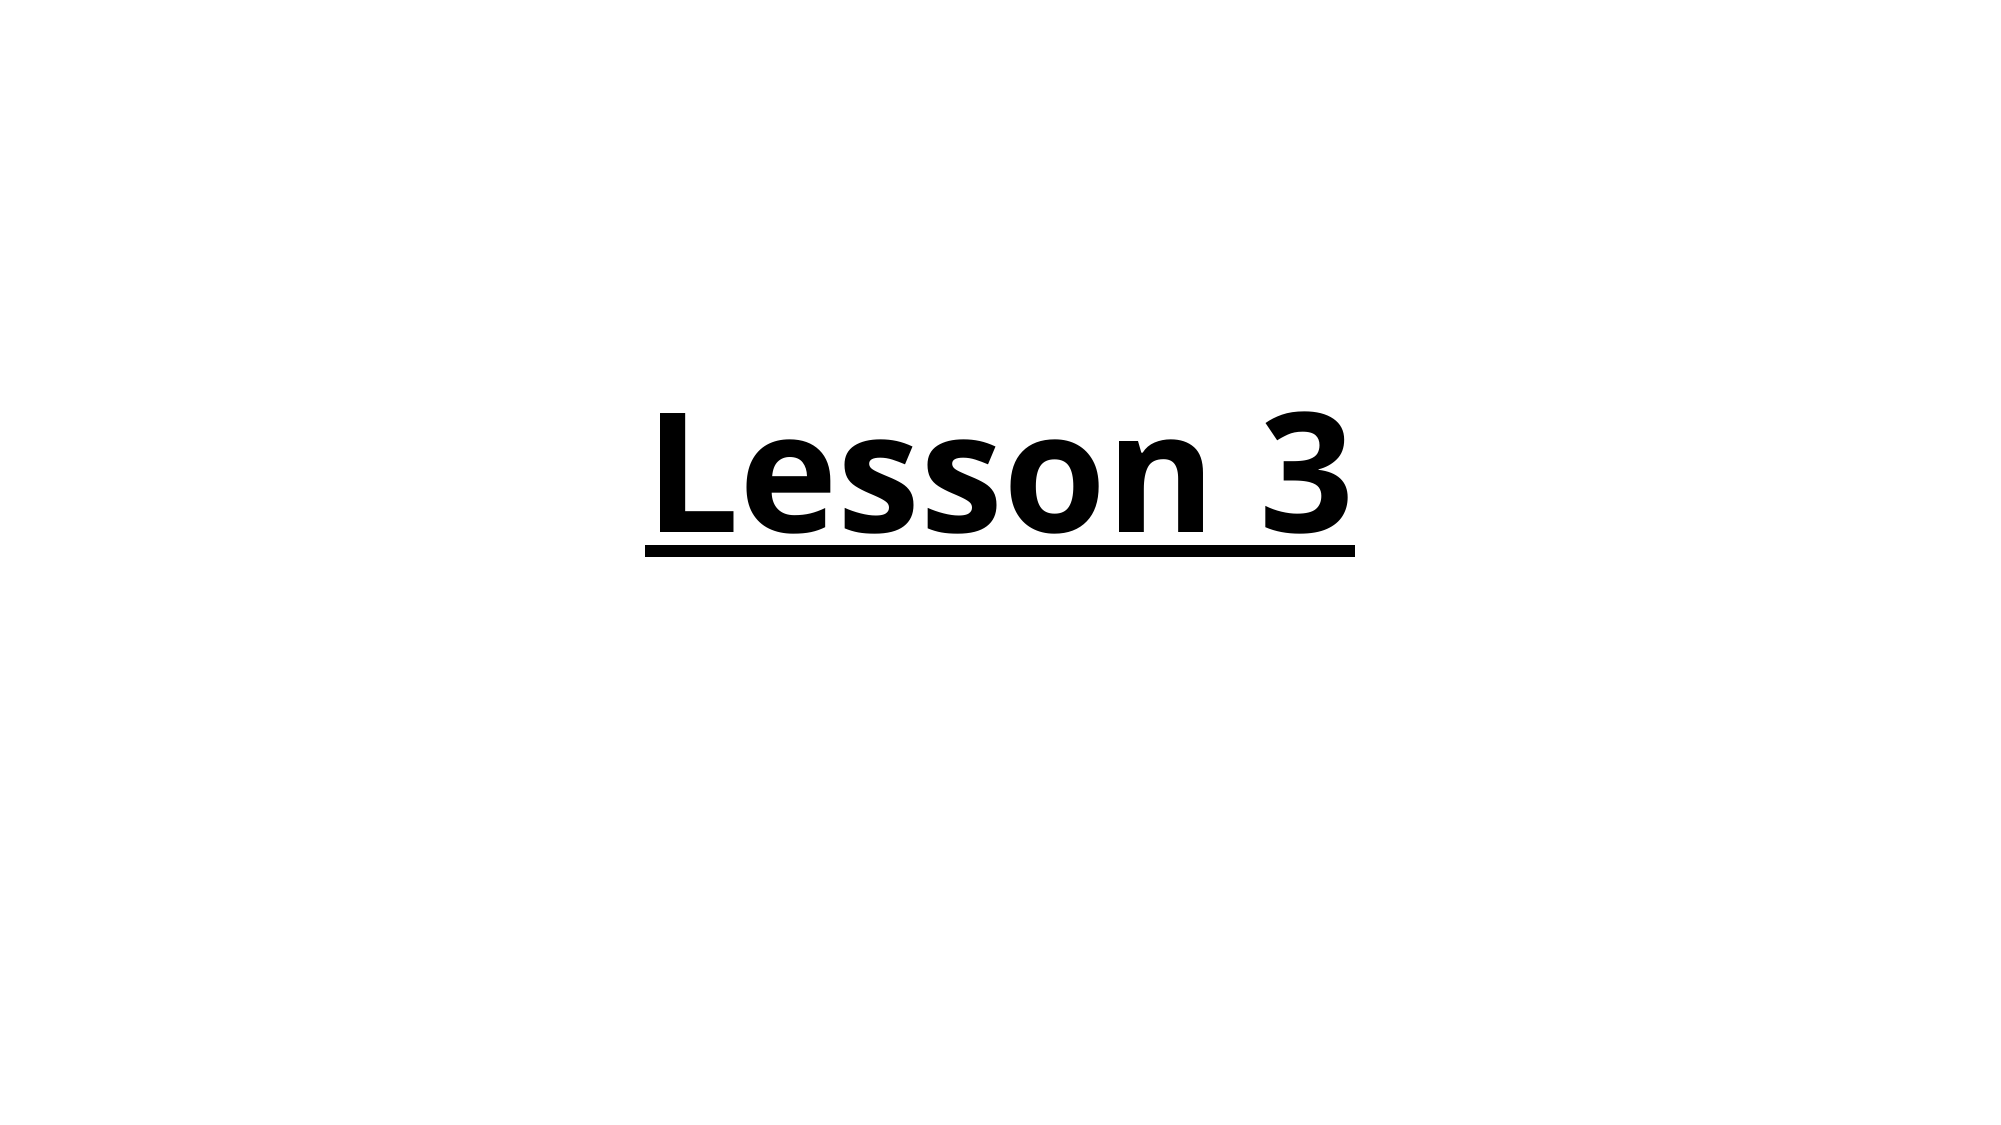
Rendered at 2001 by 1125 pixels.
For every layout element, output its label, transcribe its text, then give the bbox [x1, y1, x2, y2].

title Lesson 3 [249, 184, 1750, 576]
